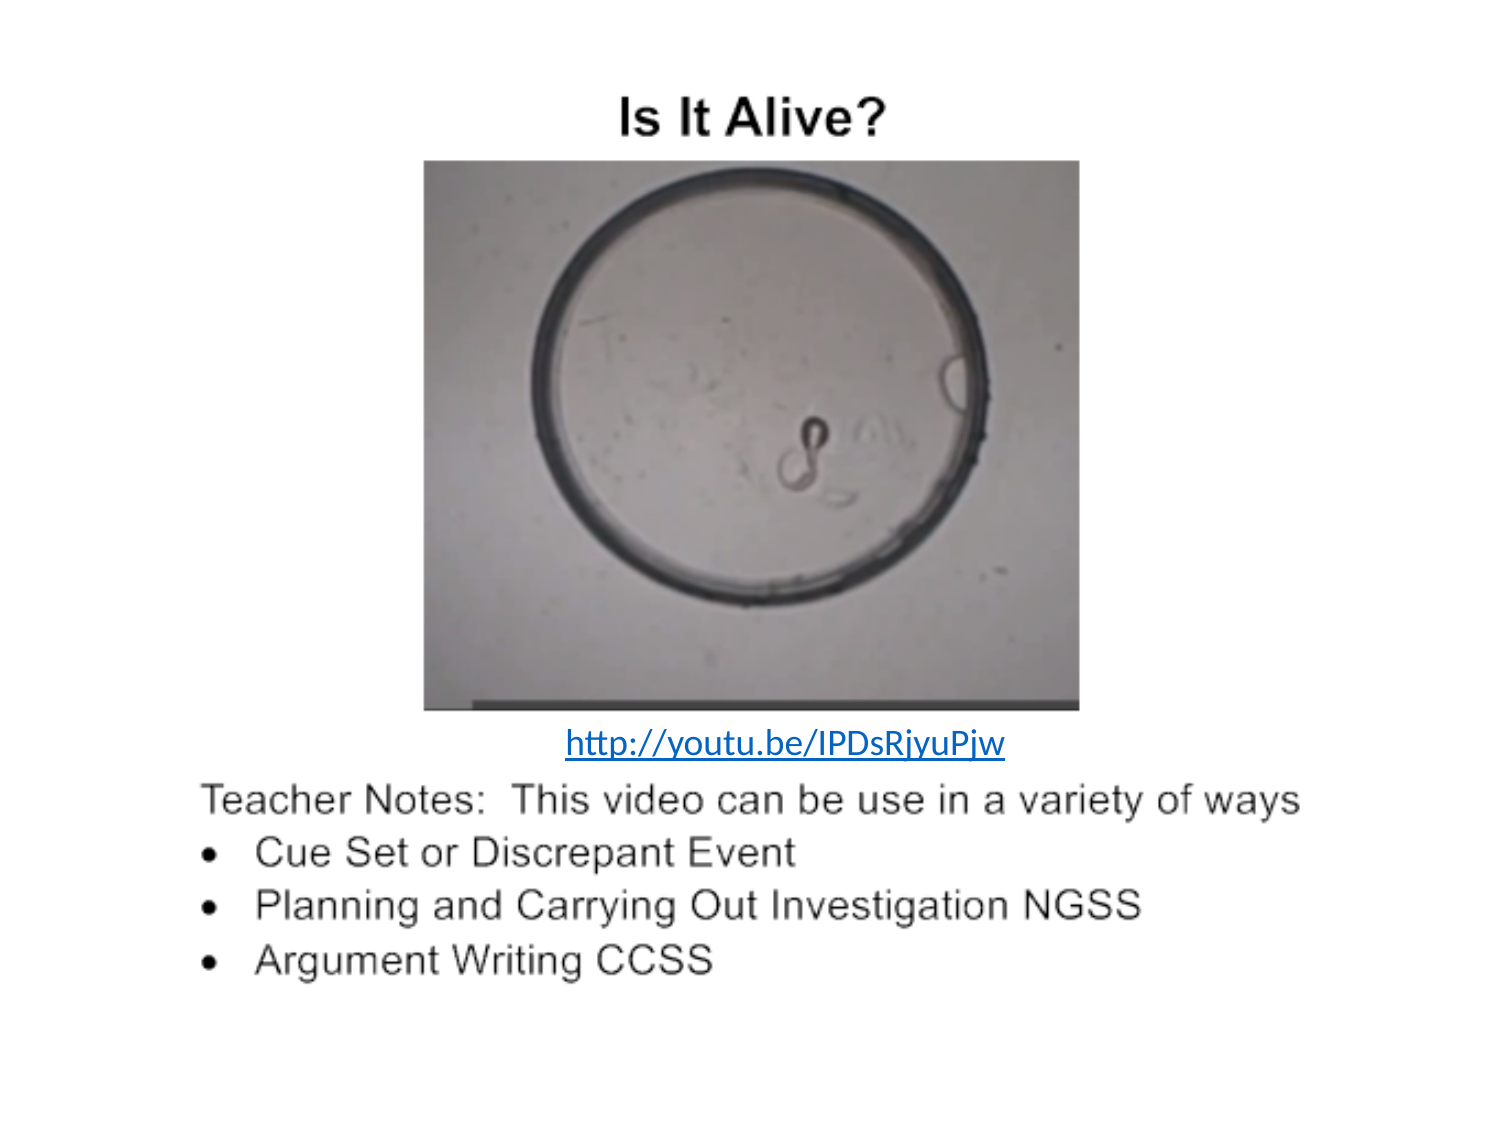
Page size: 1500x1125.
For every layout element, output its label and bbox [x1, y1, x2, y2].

picture [134, 77, 1366, 1048]
